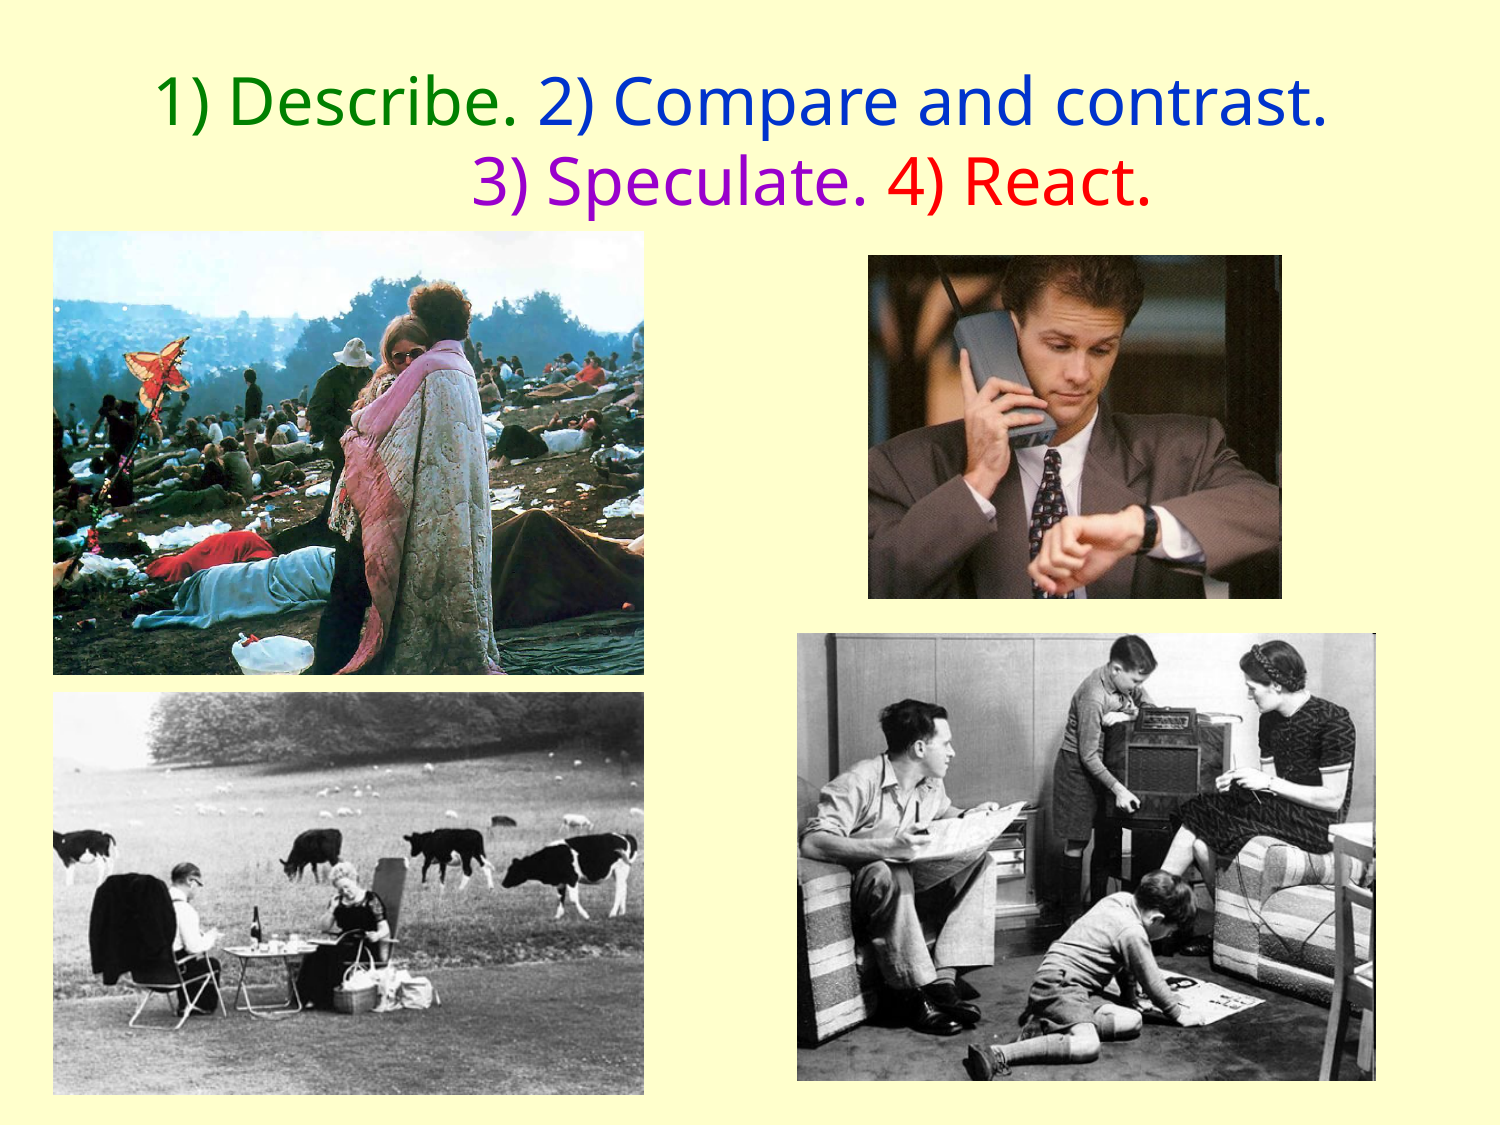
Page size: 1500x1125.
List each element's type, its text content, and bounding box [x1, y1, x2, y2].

picture [867, 255, 1282, 599]
picture [52, 692, 644, 1095]
picture [796, 633, 1376, 1081]
title 1) Describe. 2) Compare and contrast. 3) Speculate. 4) React. [74, 44, 1426, 233]
picture [52, 231, 644, 675]
